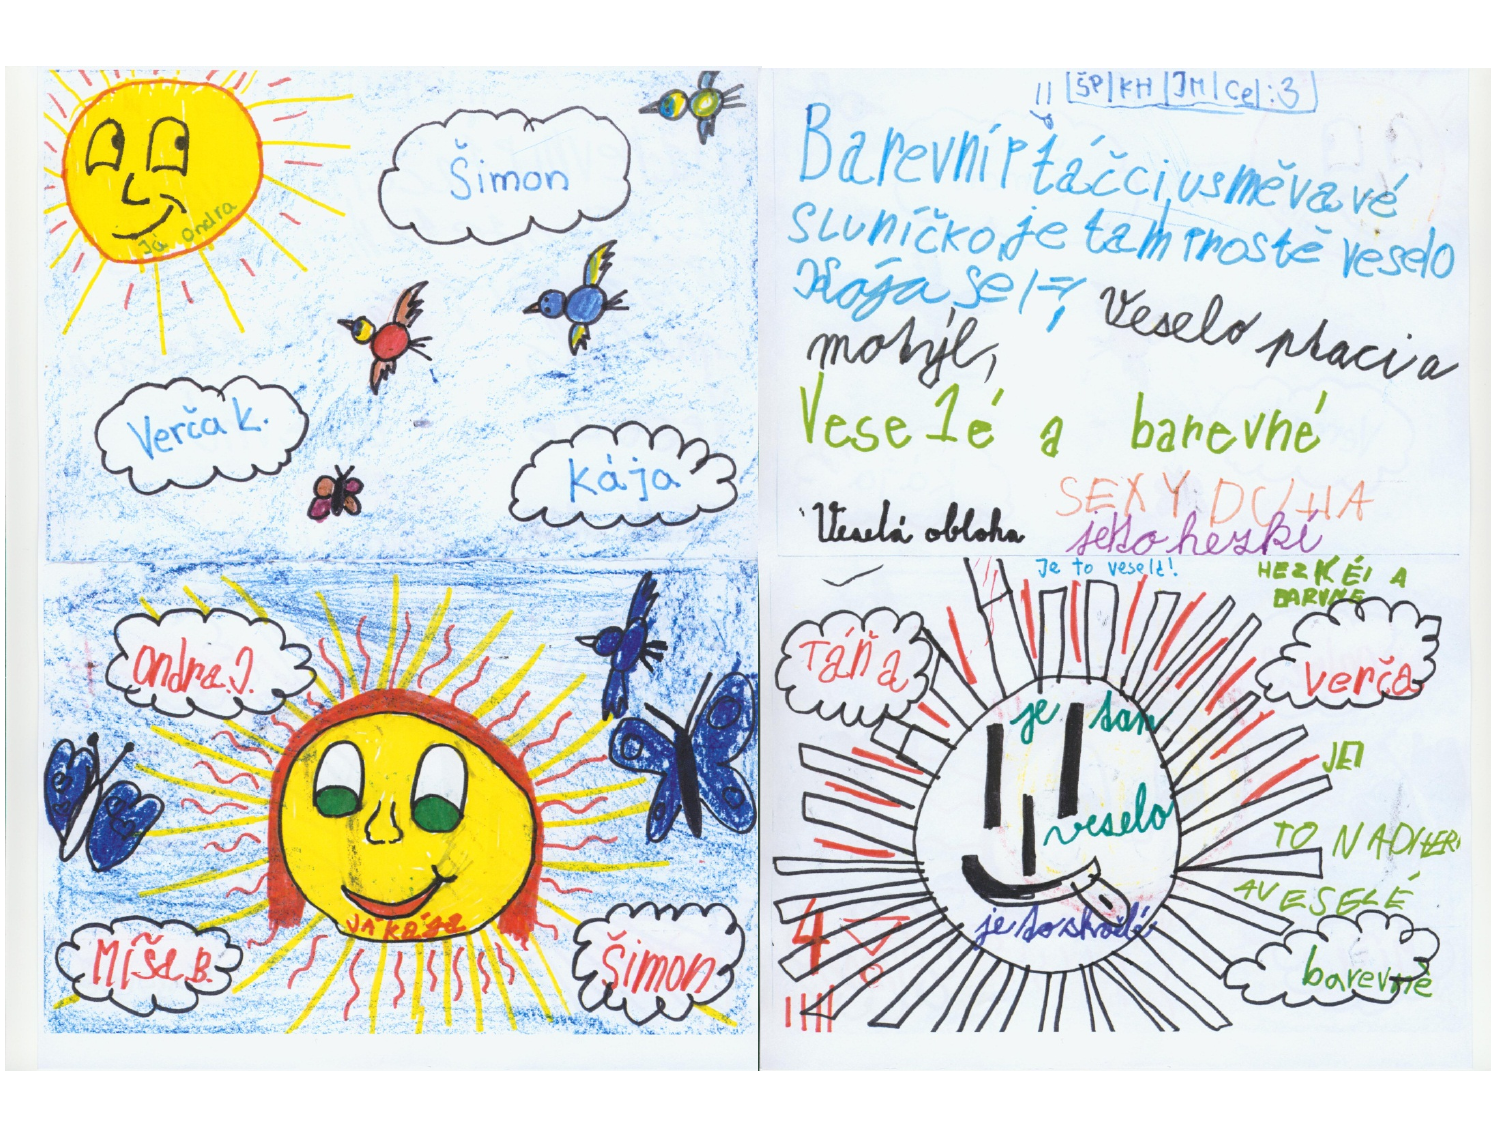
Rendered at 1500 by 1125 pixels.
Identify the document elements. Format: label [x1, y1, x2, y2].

picture [5, 66, 1491, 1071]
